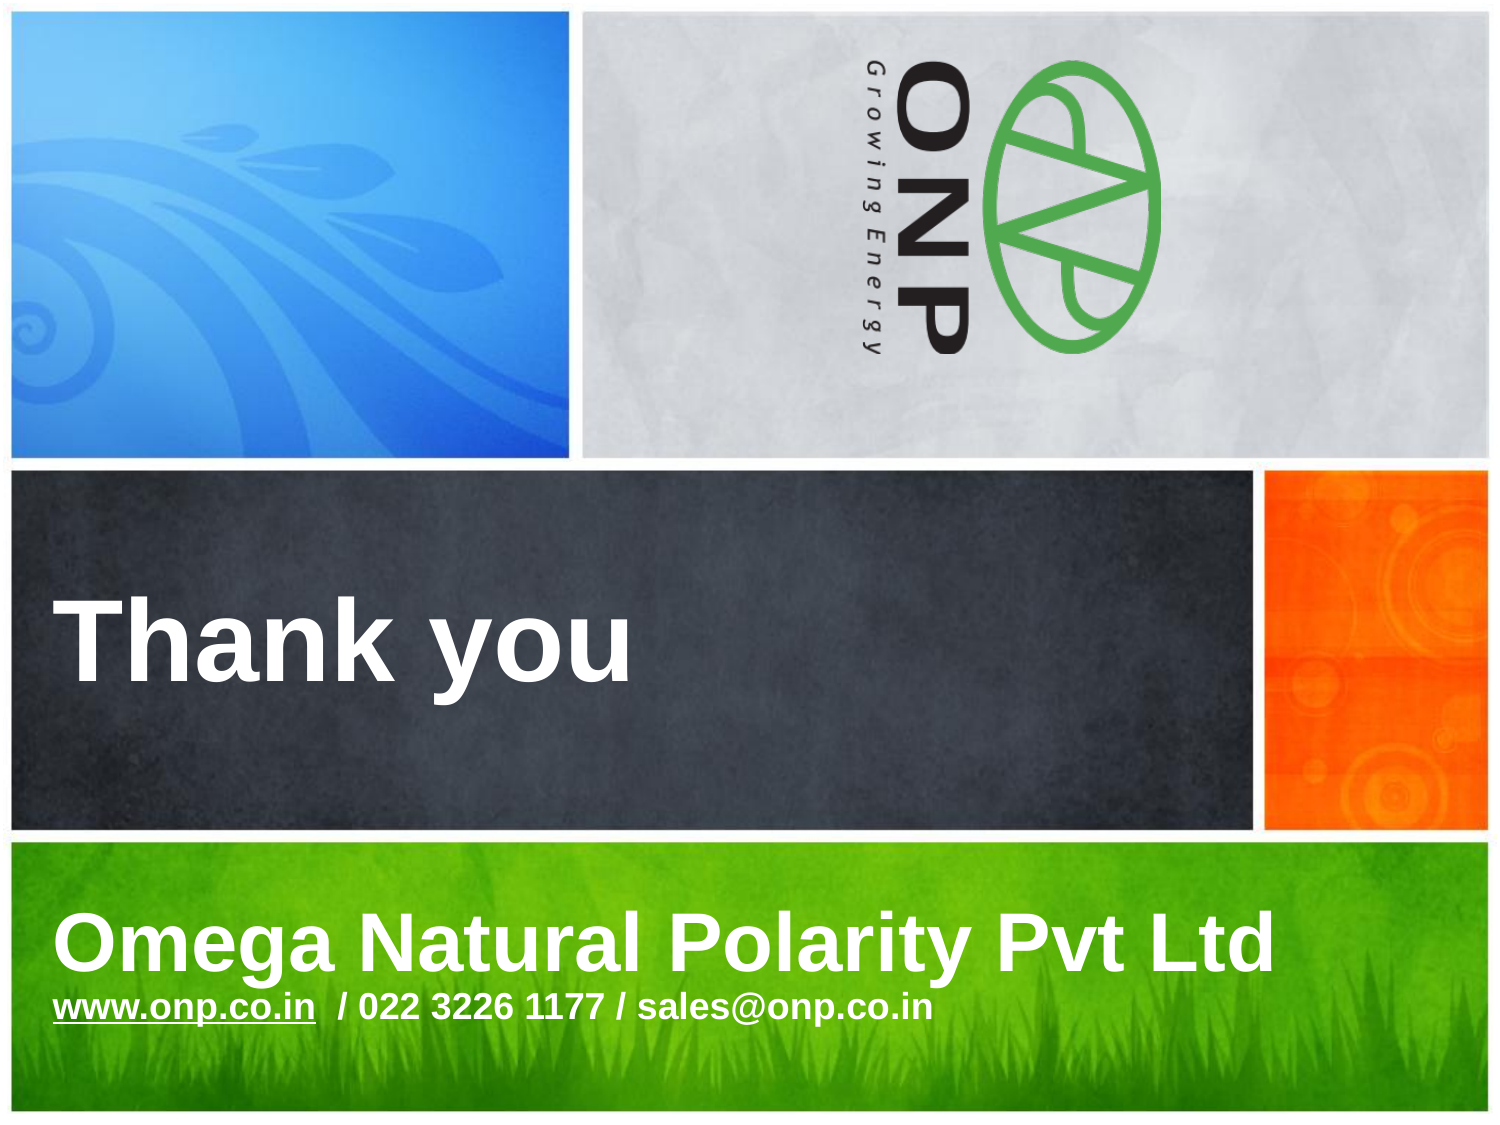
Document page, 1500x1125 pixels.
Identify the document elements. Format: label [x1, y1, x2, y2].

text_box [0, 834, 1500, 1125]
picture [3, 3, 1498, 834]
